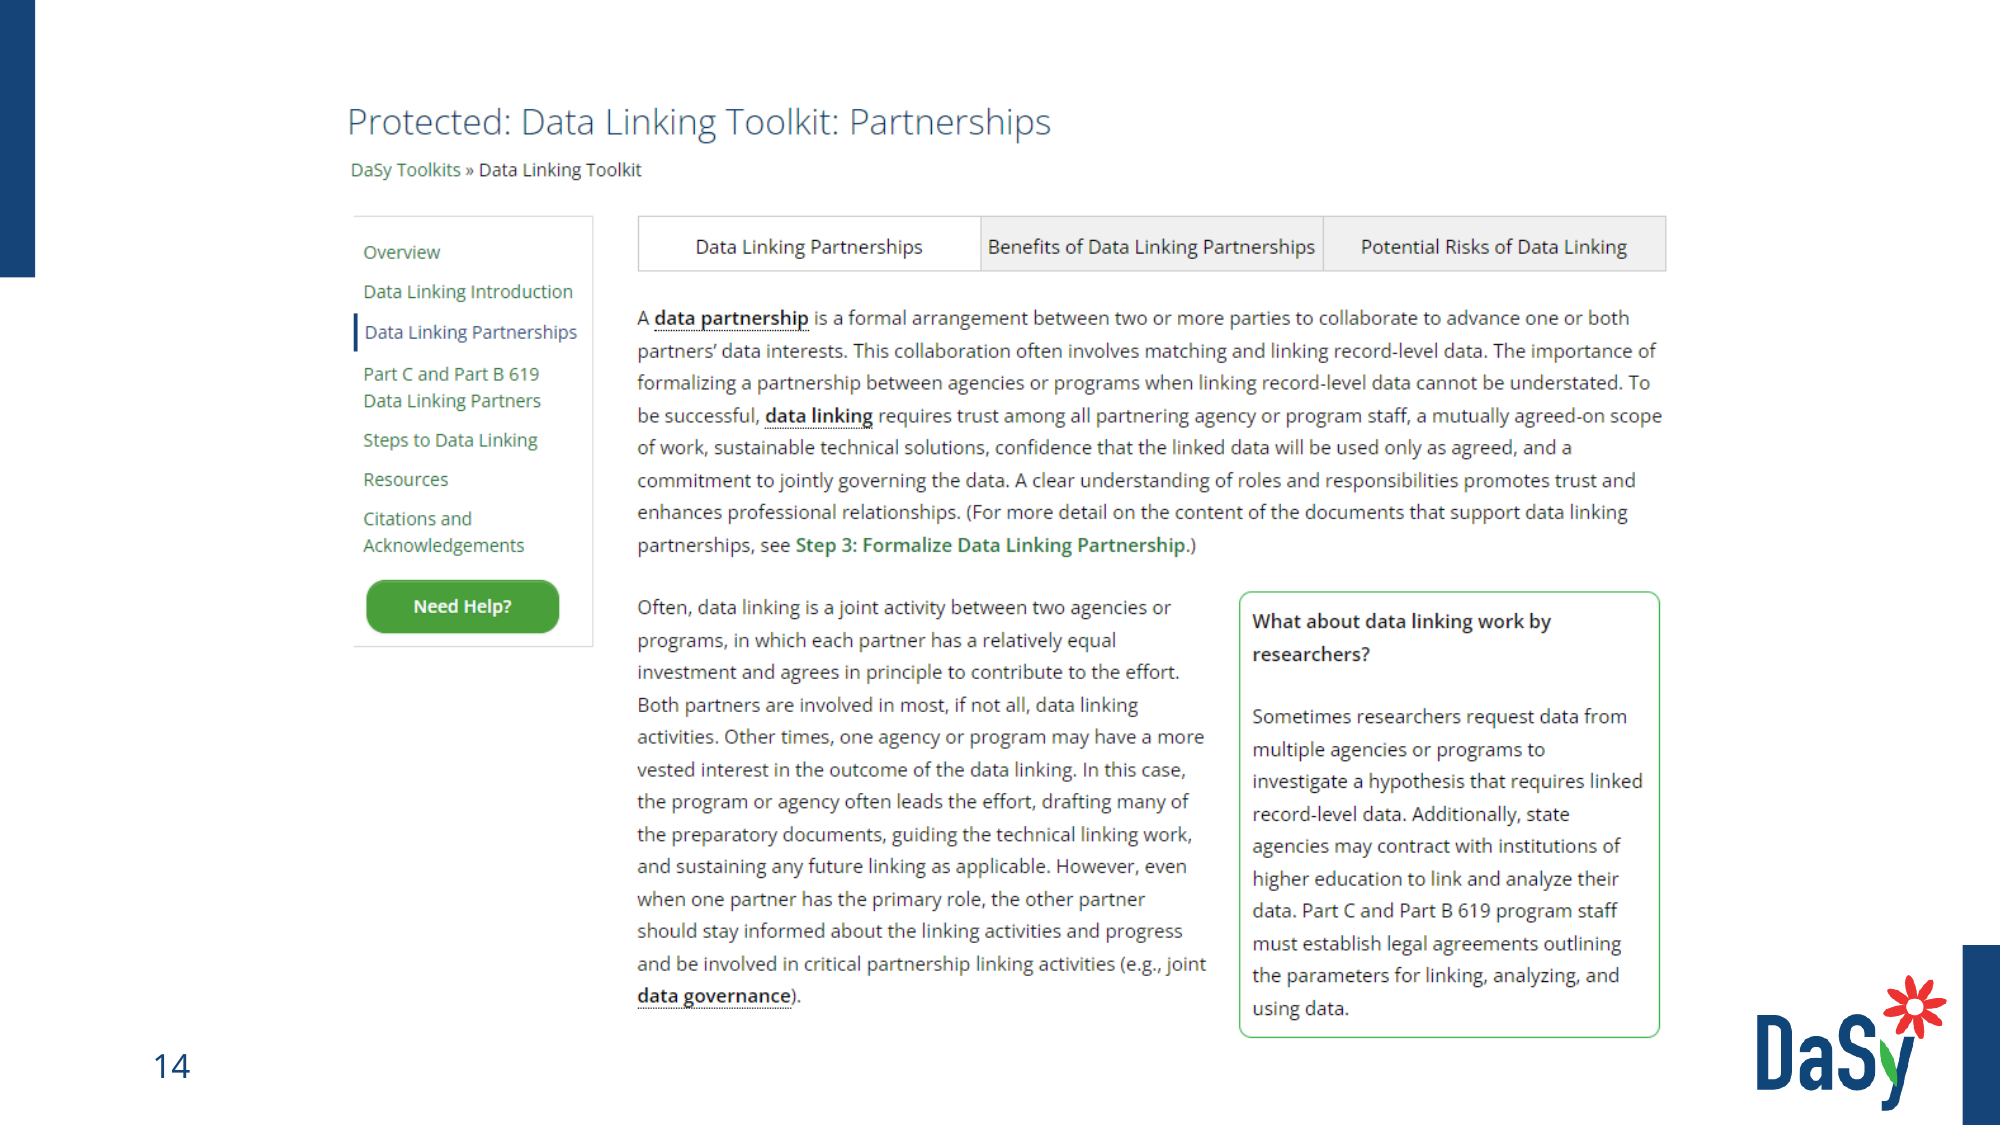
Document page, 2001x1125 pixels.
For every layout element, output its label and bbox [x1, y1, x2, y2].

picture [1757, 975, 1947, 1111]
list [326, 94, 1730, 1061]
